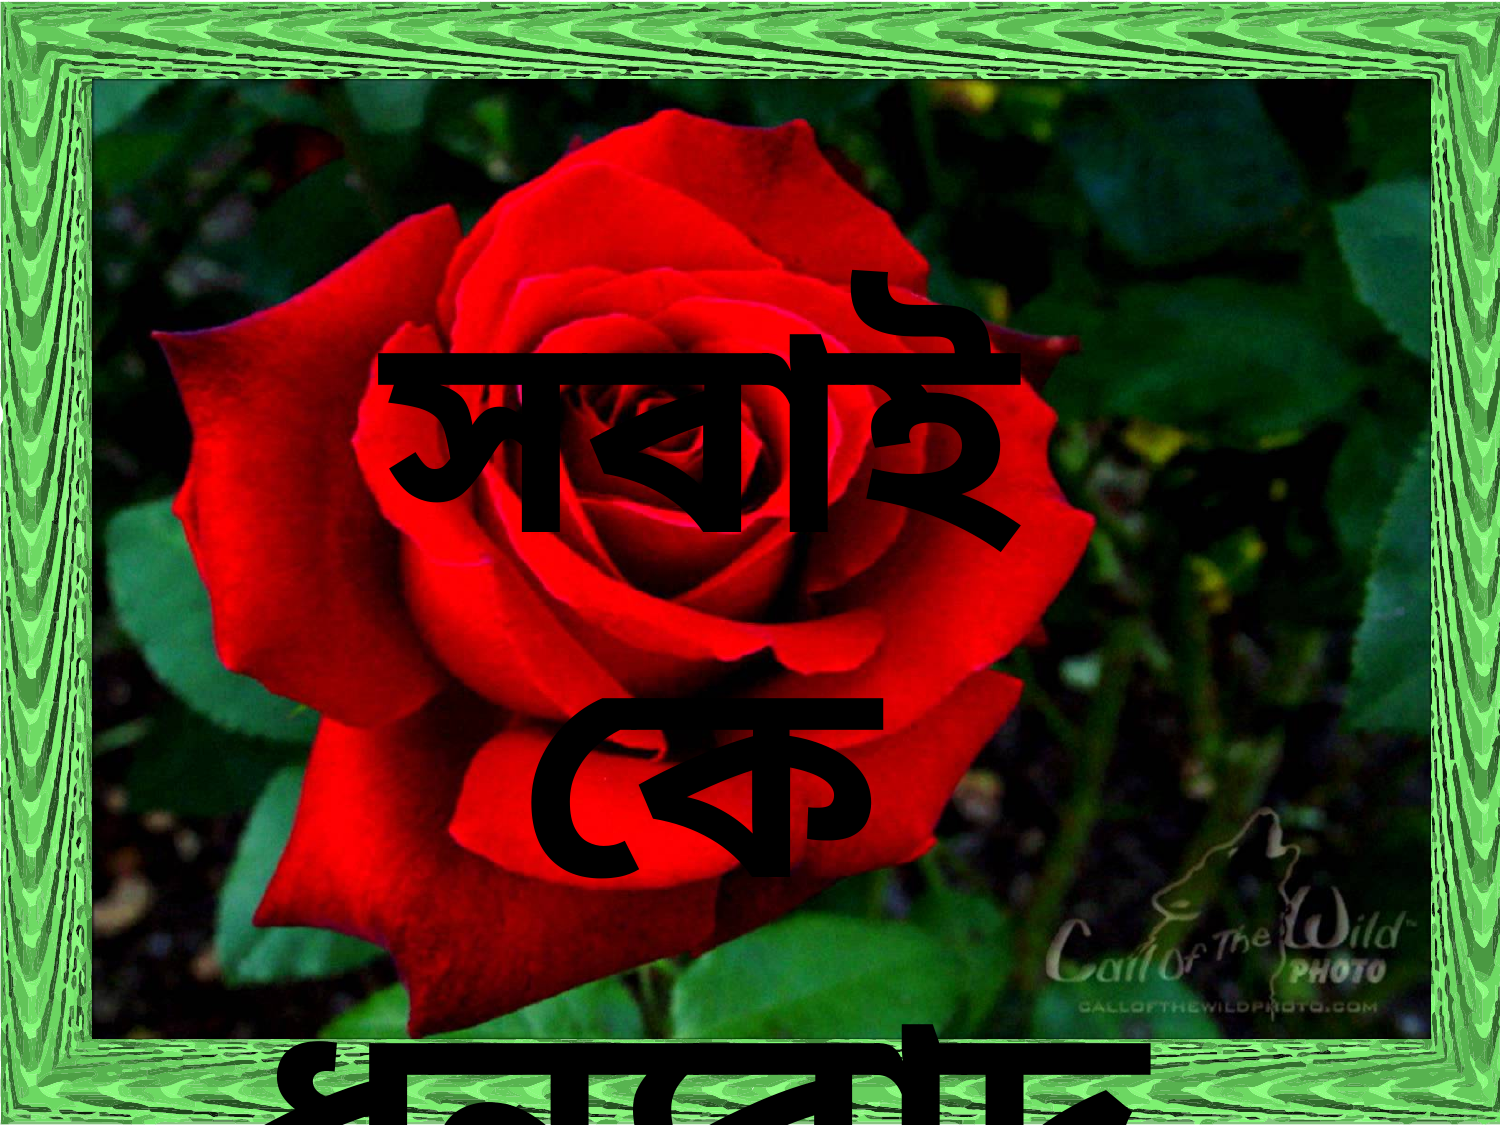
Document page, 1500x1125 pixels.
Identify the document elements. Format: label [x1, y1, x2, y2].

picture [0, 0, 1500, 1125]
list [92, 79, 1431, 1039]
